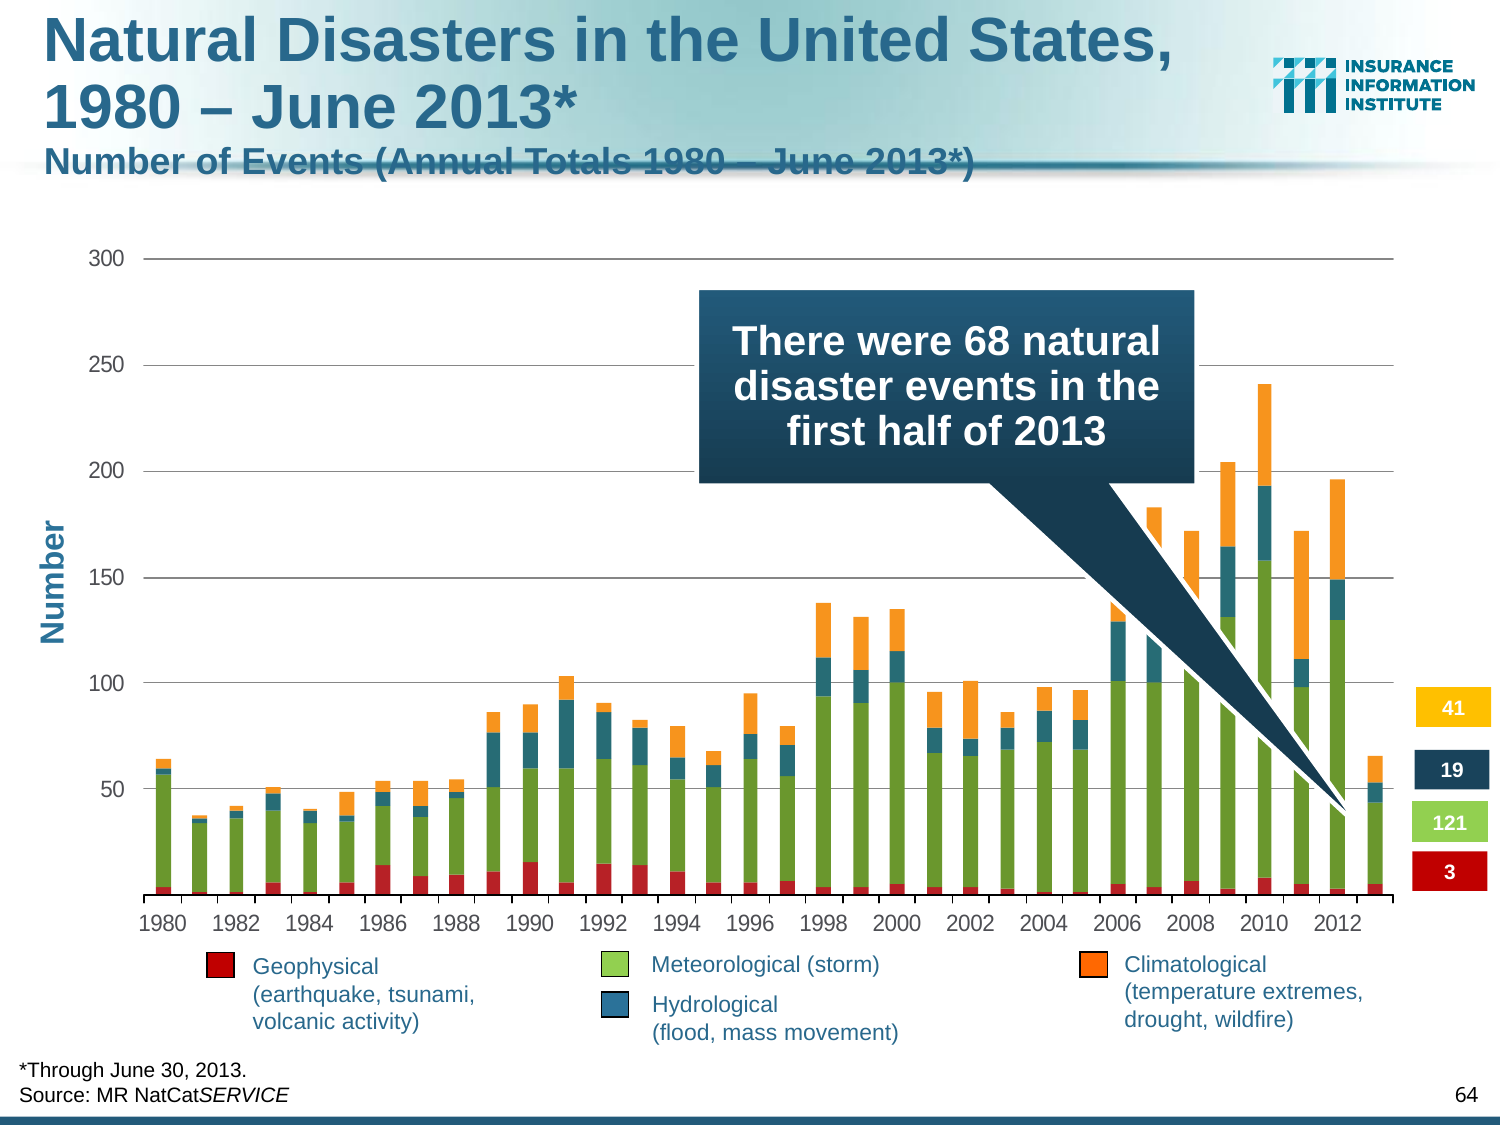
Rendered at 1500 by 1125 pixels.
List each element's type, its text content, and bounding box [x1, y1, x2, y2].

text_box Climatological (temperature extremes, drought, wildfire) [1109, 941, 1458, 1040]
picture [0, 0, 1500, 189]
text_box Meteorological (storm) [636, 962, 962, 984]
text_box Number [22, 505, 61, 661]
title Natural Disasters in the United States, 1980 – June 2013* Number of Events (Annual Totals 1980 – June 2013*) [35, 58, 1242, 177]
text_box 121 [1420, 801, 1488, 842]
text_box [601, 991, 629, 1017]
text_box 64 [1380, 1073, 1493, 1117]
text_box [207, 962, 235, 978]
text_box 41 [1420, 687, 1492, 727]
text_box 19 [1420, 749, 1490, 790]
text_box *Through June 30, 2013. Source: MR NatCatSERVICE [4, 1048, 480, 1114]
text_box [601, 962, 629, 977]
text_box Hydrological (flood, mass movement) [637, 982, 1157, 1053]
text_box 3 [1420, 851, 1488, 891]
text_box Geophysical (earthquake, tsunami, volcanic activity) [237, 962, 530, 1042]
picture [67, 198, 1415, 955]
text_box [1080, 962, 1108, 978]
